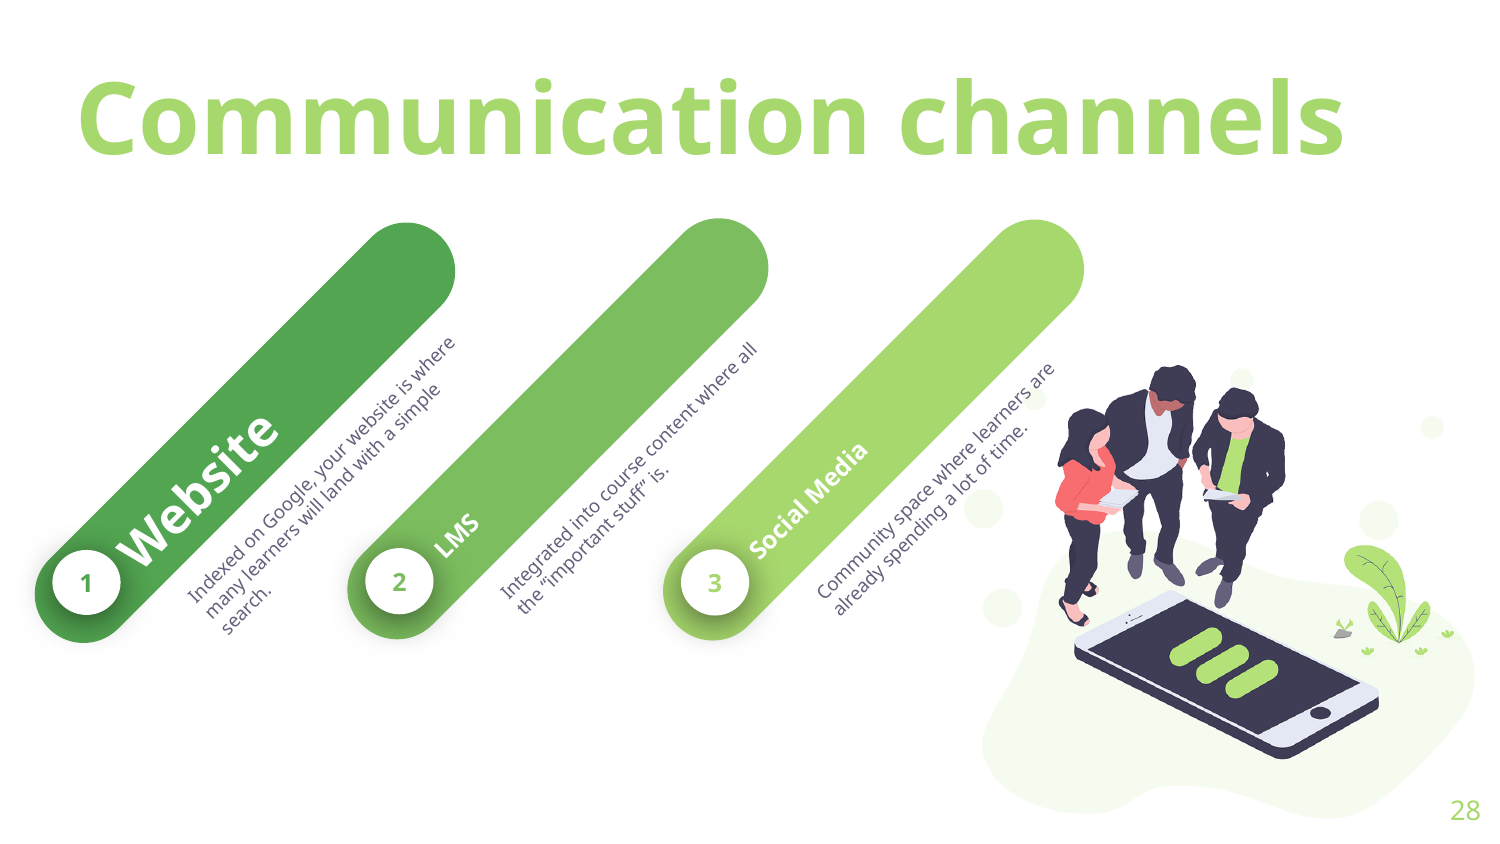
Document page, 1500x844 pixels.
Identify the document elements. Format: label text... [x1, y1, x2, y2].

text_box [641, 204, 1139, 656]
title Communication channels [75, 33, 1459, 175]
picture [963, 365, 1475, 819]
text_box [325, 203, 642, 655]
slide_number 28 [1391, 779, 1482, 844]
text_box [12, 211, 320, 655]
